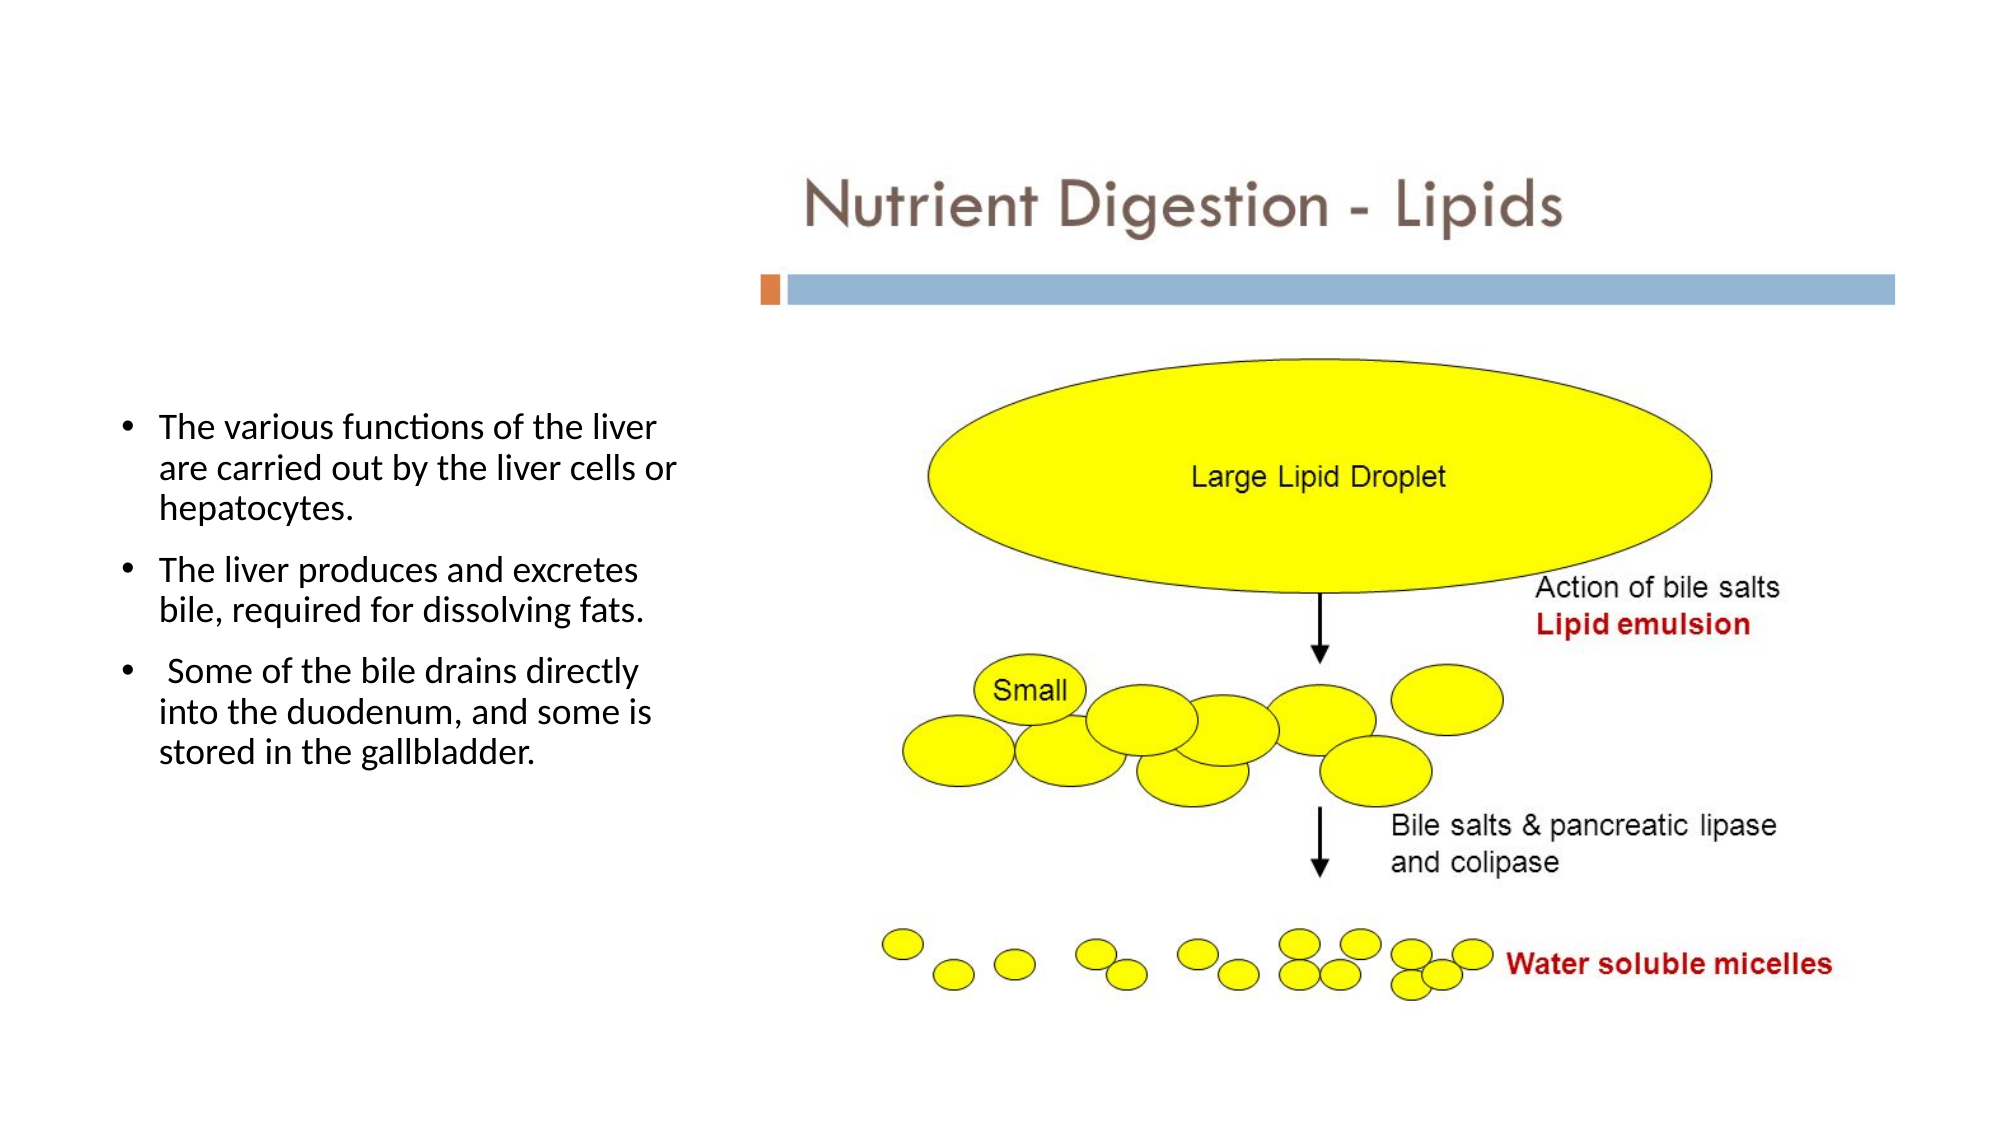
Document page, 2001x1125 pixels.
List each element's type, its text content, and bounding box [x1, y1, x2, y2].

list The various functions of the liver are carried out by the liver cells or hepatocytes. The liver produces and excretes bile, required for dissolving fats. Some of the bile drains directly into the duodenum, and some is stored in the gallbladder. [106, 399, 708, 1021]
picture [760, 104, 1896, 1020]
